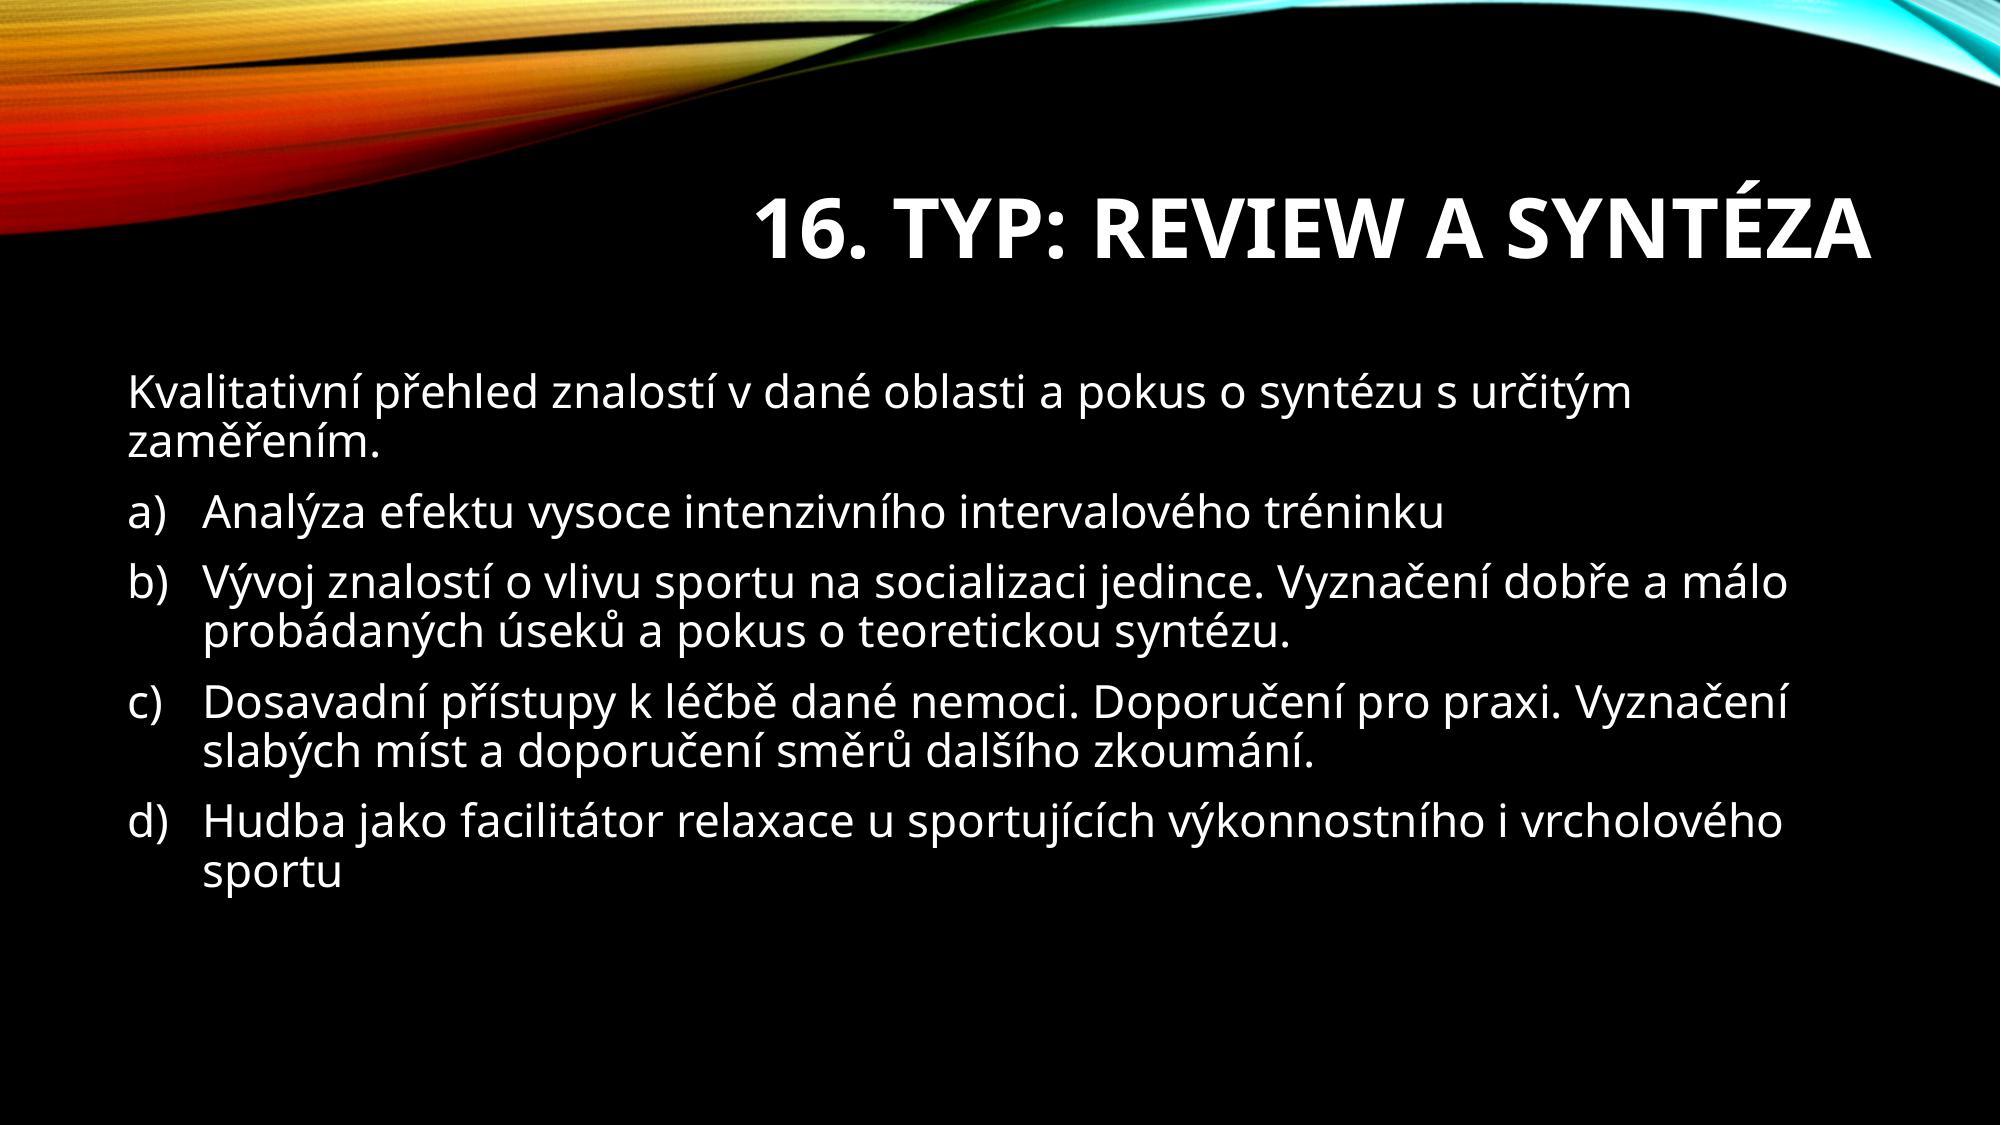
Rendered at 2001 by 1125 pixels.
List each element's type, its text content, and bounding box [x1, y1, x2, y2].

list Kvalitativní přehled znalostí v dané oblasti a pokus o syntézu s určitým zaměřením. Analýza efektu vysoce intenzivního intervalového tréninku Vývoj znalostí o vlivu sportu na socializaci jedince. Vyznačení dobře a málo probádaných úseků a pokus o teoretickou syntézu. Dosavadní přístupy k léčbě dané nemoci. Doporučení pro praxi. Vyznačení slabých míst a doporučení směrů dalšího zkoumání. Hudba jako facilitátor relaxace u sportujících výkonnostního i vrcholového sportu [112, 361, 1888, 1022]
title 16. typ: Review a syntéza [474, 125, 1888, 338]
picture [0, 0, 2000, 237]
